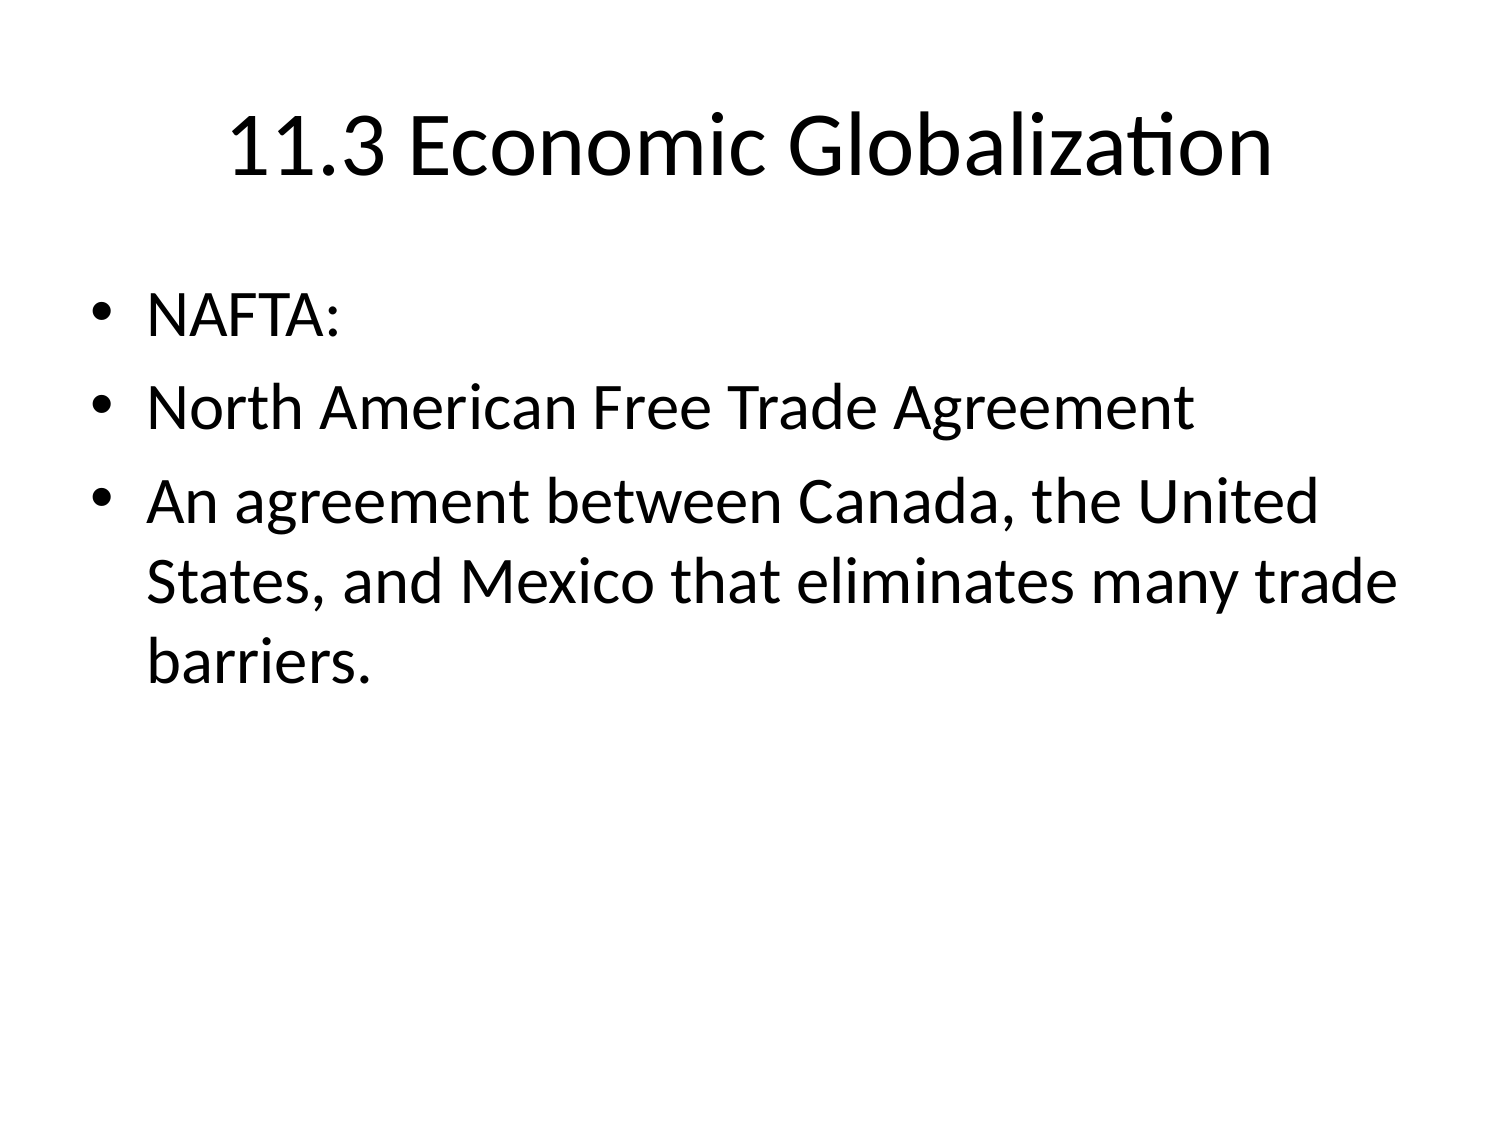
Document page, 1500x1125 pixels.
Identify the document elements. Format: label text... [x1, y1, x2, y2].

title 11.3 Economic Globalization [75, 45, 1425, 233]
list NAFTA: North American Free Trade Agreement An agreement between Canada, the United States, and Mexico that eliminates many trade barriers. [75, 262, 1425, 1005]
